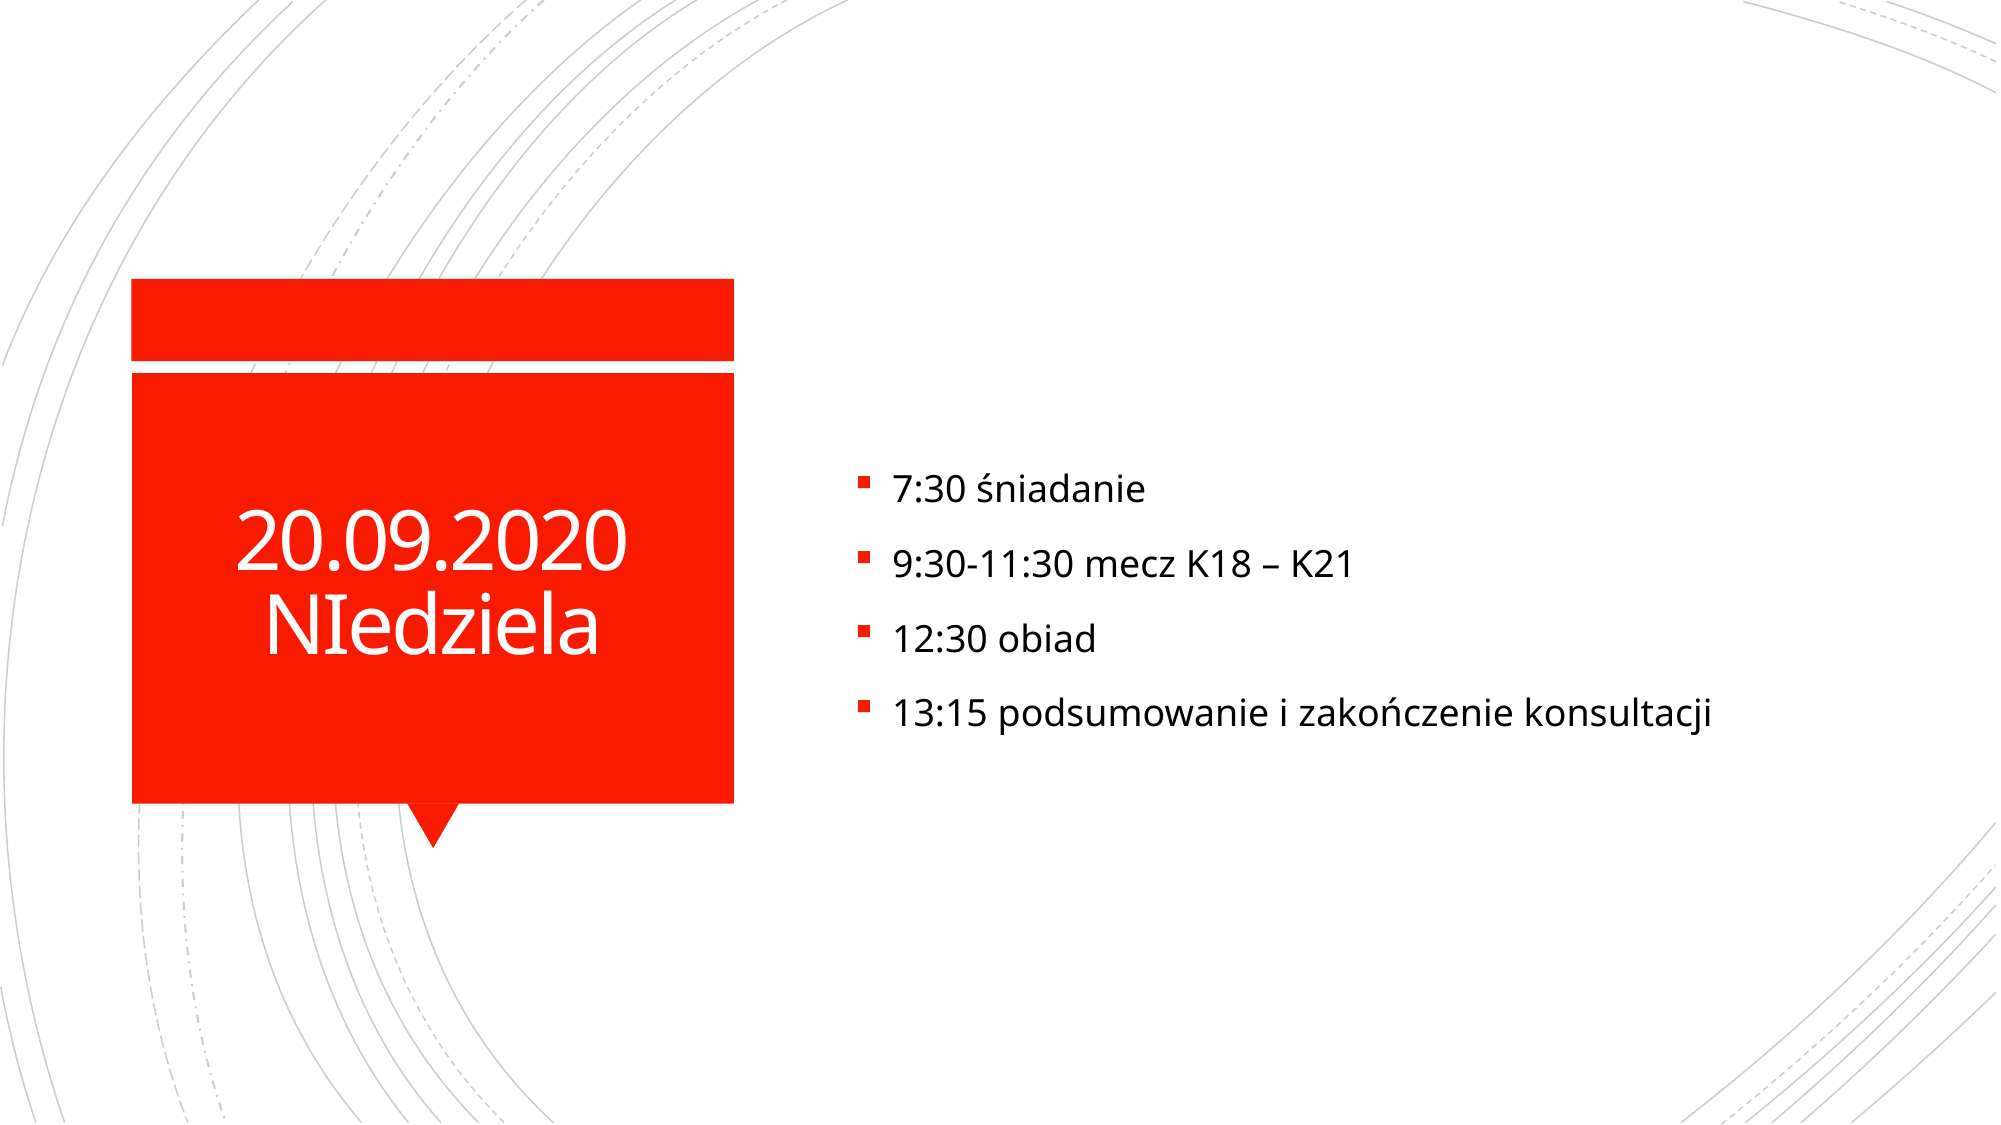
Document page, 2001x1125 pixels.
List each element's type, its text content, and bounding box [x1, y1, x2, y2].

title 20.09.2020 NIedziela [145, 385, 720, 789]
list 7:30 śniadanie 9:30-11:30 mecz K18 – K21 12:30 obiad 13:15 podsumowanie i zakończenie konsultacji [839, 131, 1871, 993]
